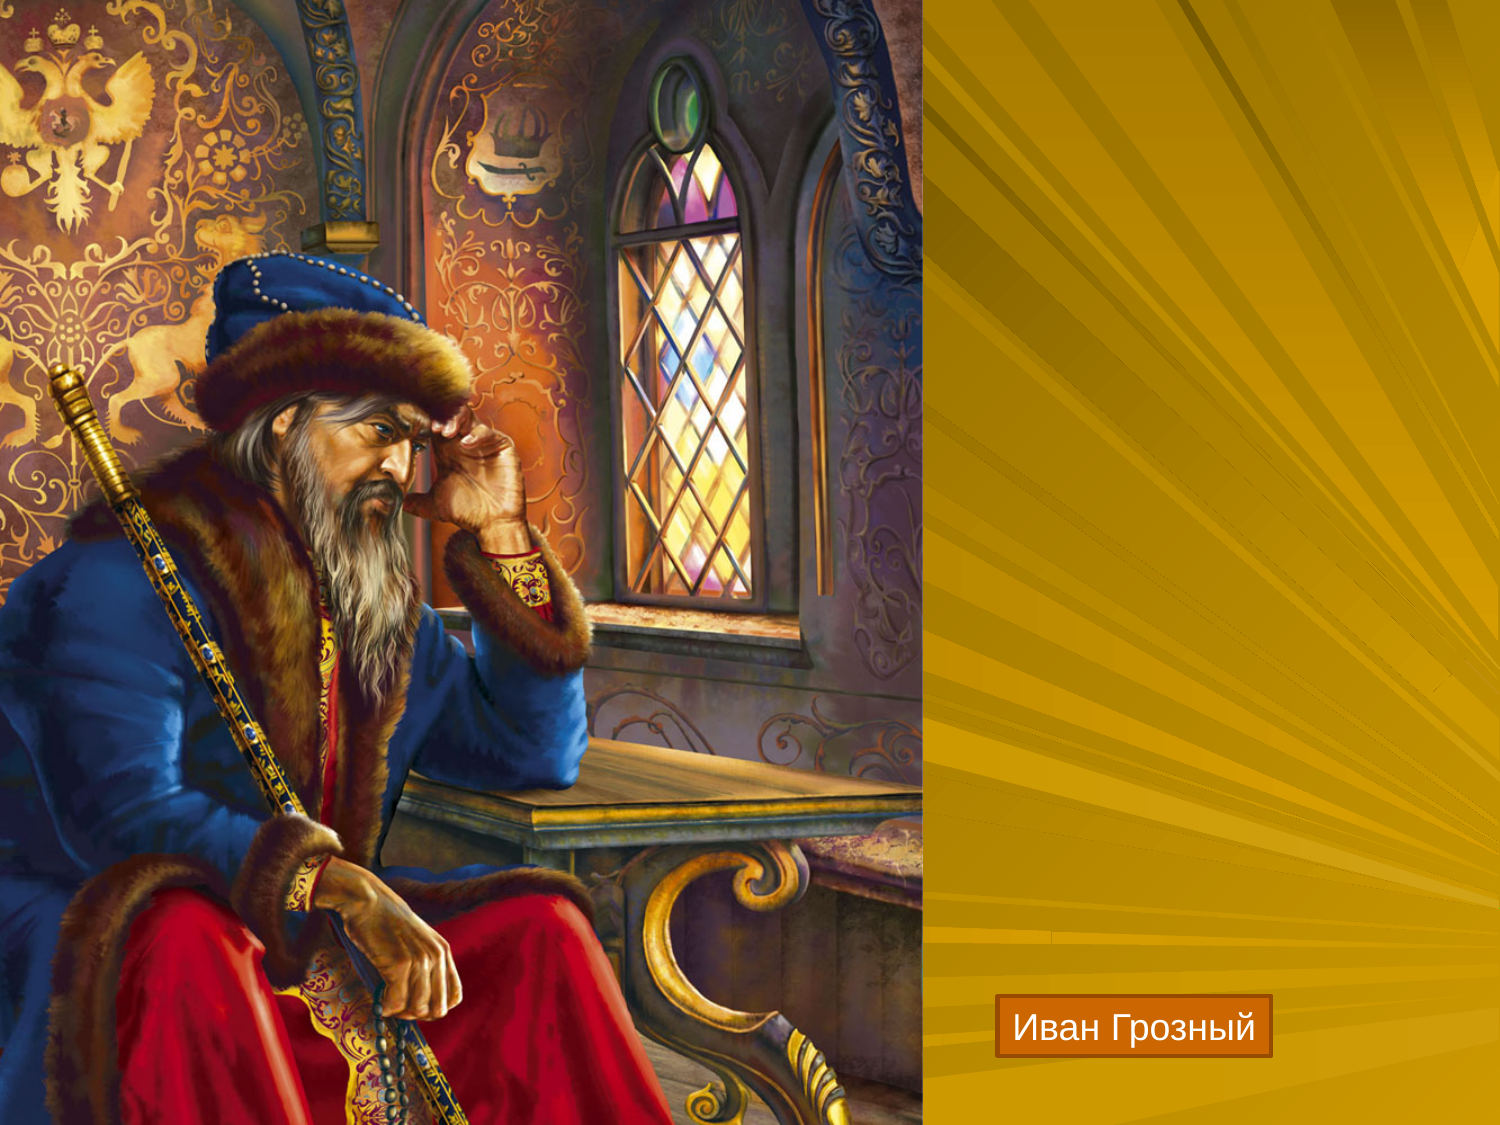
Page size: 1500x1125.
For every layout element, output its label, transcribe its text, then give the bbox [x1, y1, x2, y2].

text_box Иван Грозный [995, 994, 1273, 1058]
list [0, 0, 923, 1125]
